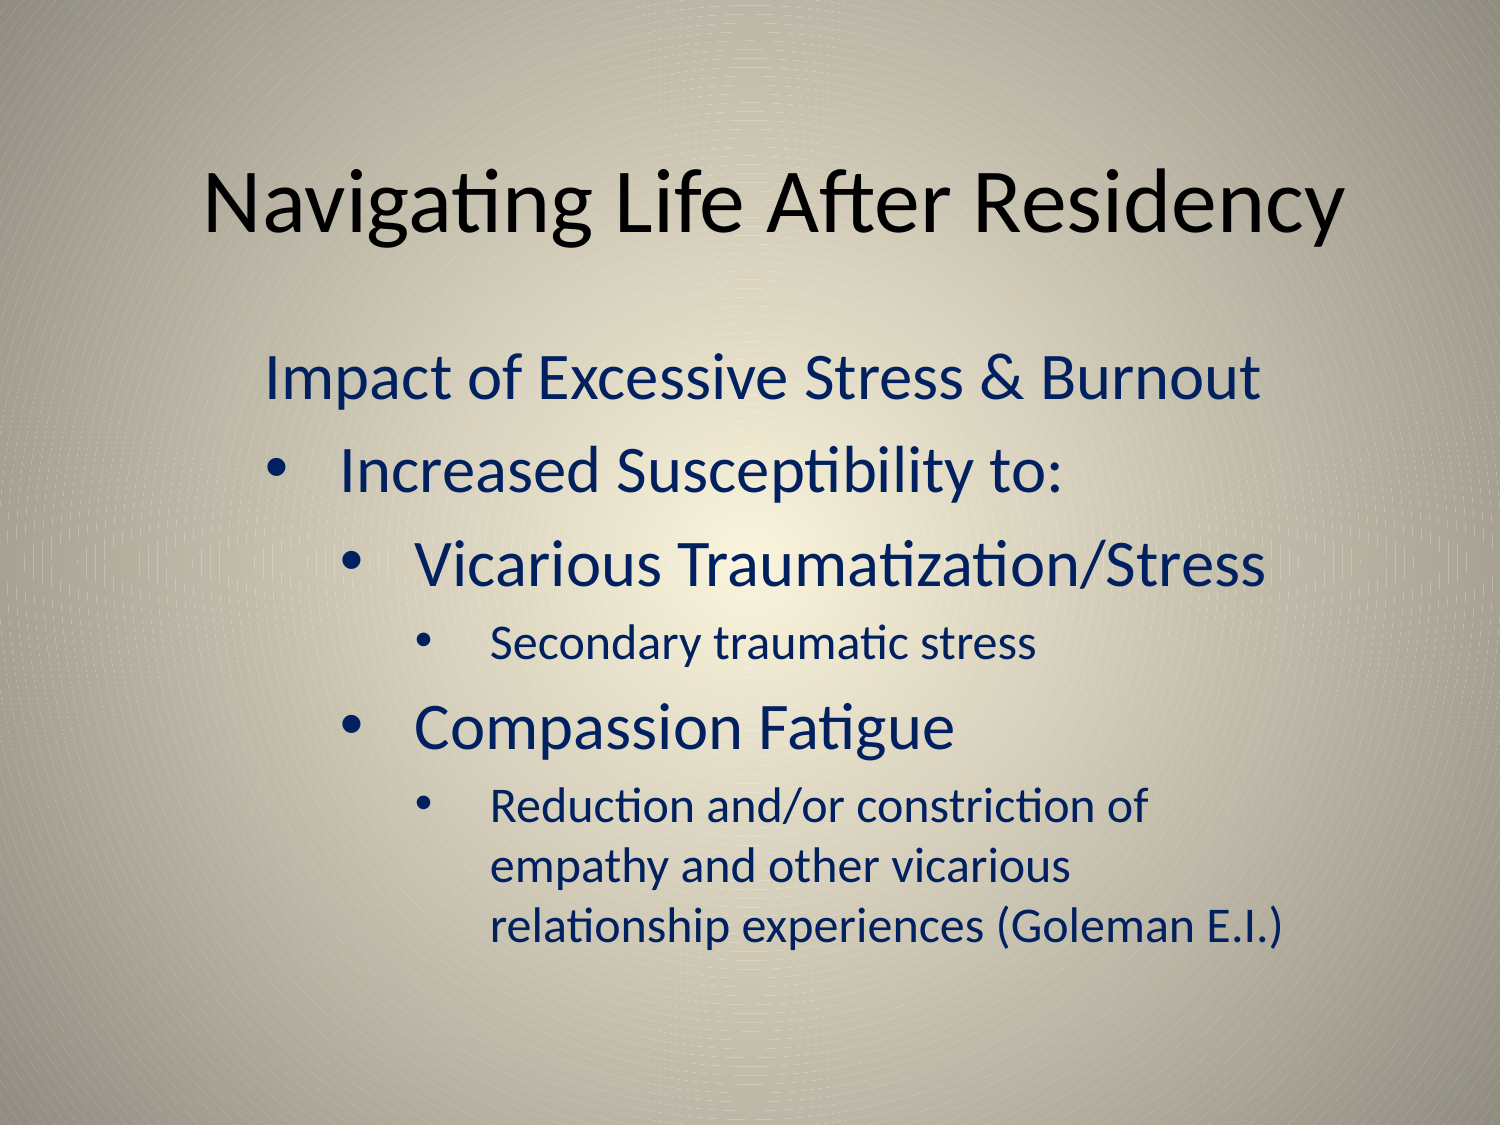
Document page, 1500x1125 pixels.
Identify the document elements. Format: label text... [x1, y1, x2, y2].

title Navigating Life After Residency [137, 112, 1413, 279]
subtitle Impact of Excessive Stress & Burnout Increased Susceptibility to: Vicarious Traumatization/Stress Secondary traumatic stress Compassion Fatigue Reduction and/or constriction of empathy and other vicarious relationship experiences (Goleman E.I.) [249, 324, 1300, 1088]
